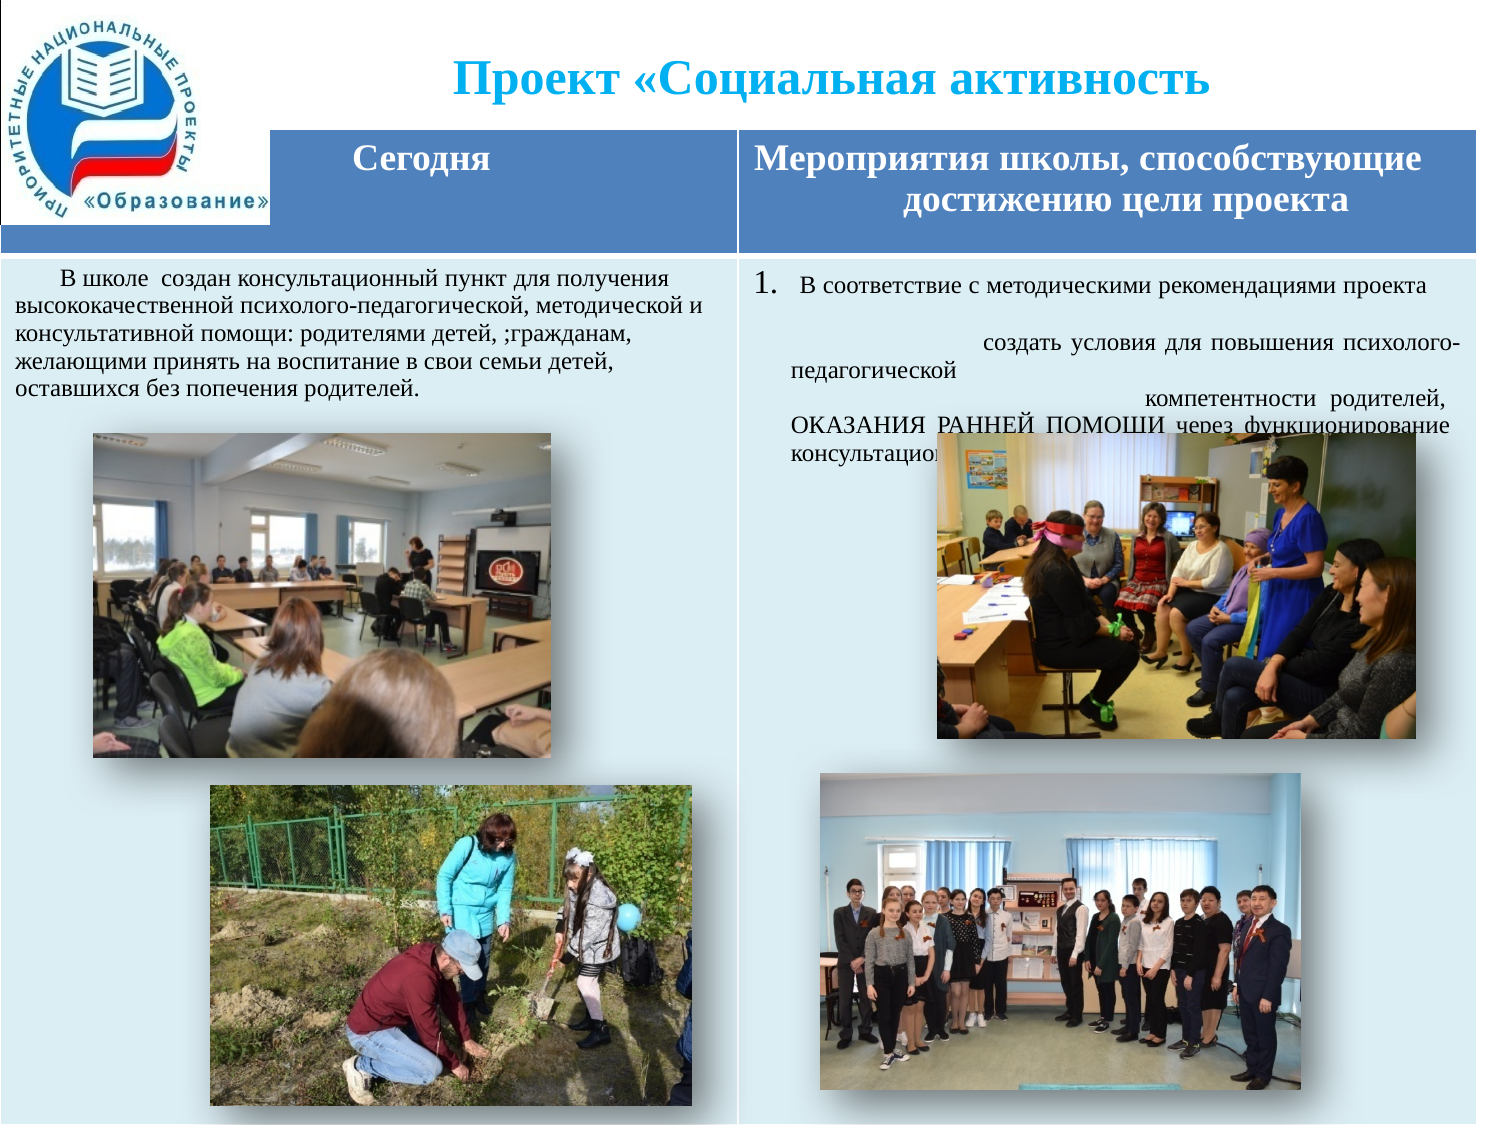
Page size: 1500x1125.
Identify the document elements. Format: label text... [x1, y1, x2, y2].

table_header Сегодня [1, 130, 737, 253]
table_header Мероприятия школы, способствующие достижению цели проекта [739, 130, 1476, 253]
picture [210, 784, 692, 1106]
picture [0, 0, 270, 225]
picture [820, 773, 1301, 1091]
title Проект «Социальная активность [274, 23, 1336, 119]
text_box [1136, 351, 1418, 412]
picture [937, 433, 1416, 739]
table_cell В школе создан консультационный пункт для получения высококачественной психолого-педагогической, методической и консультативной помощи: родителями детей, ;гражданам, желающими принять на воспитание в свои семьи детей, оставшихся без попечения родителей. [1, 259, 737, 1124]
table_cell В соответствие с методическими рекомендациями проекта создать условия для повышения психолого-педагогической компетентности родителей, ОКАЗАНИЯ РАННЕЙ ПОМОЩИ через функционирование консультационного пункта. [739, 259, 1476, 1124]
picture [93, 433, 551, 758]
